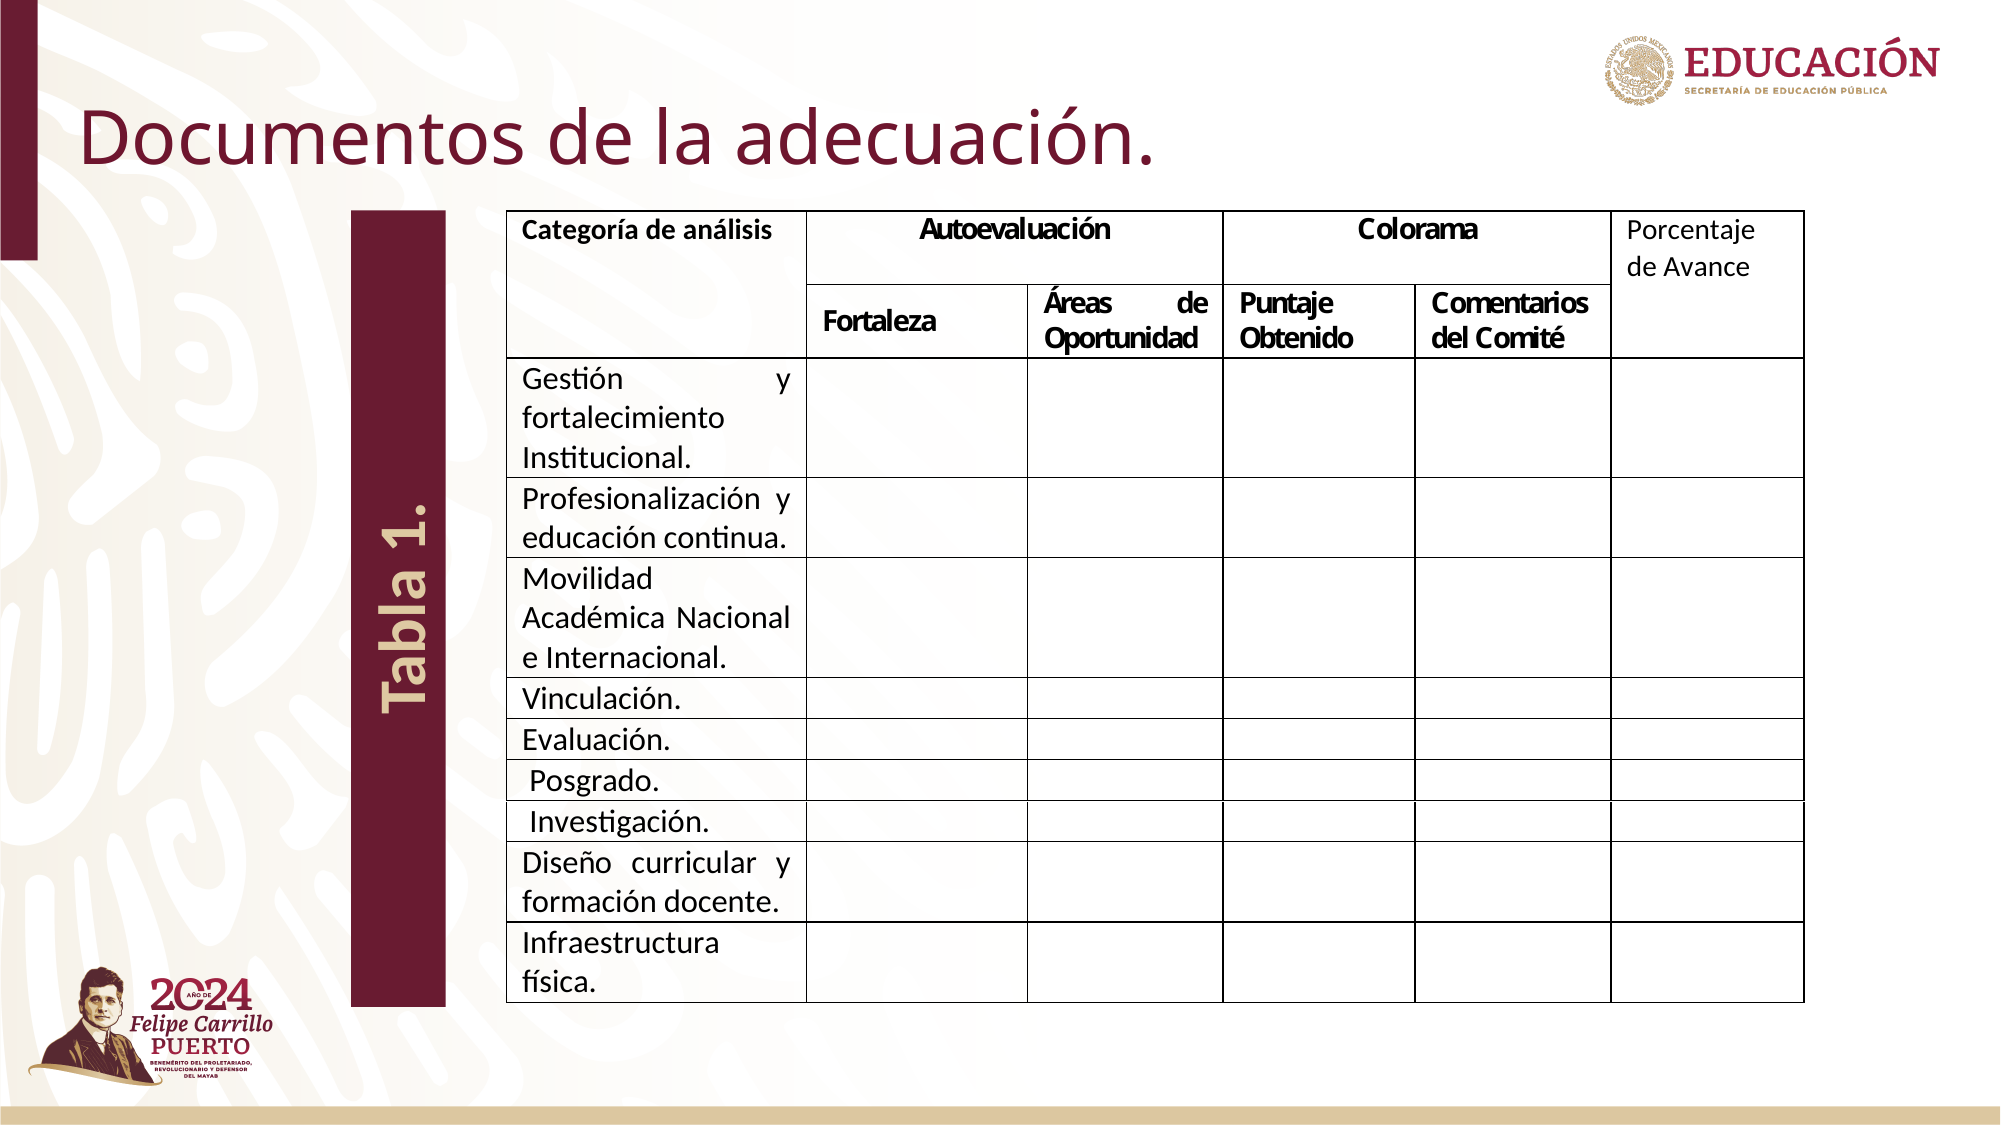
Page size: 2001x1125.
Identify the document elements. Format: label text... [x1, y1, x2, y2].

text_box Tabla 1. [351, 210, 446, 1007]
picture [0, 0, 2001, 1125]
title Documentos de la adecuación. [62, 92, 1937, 211]
